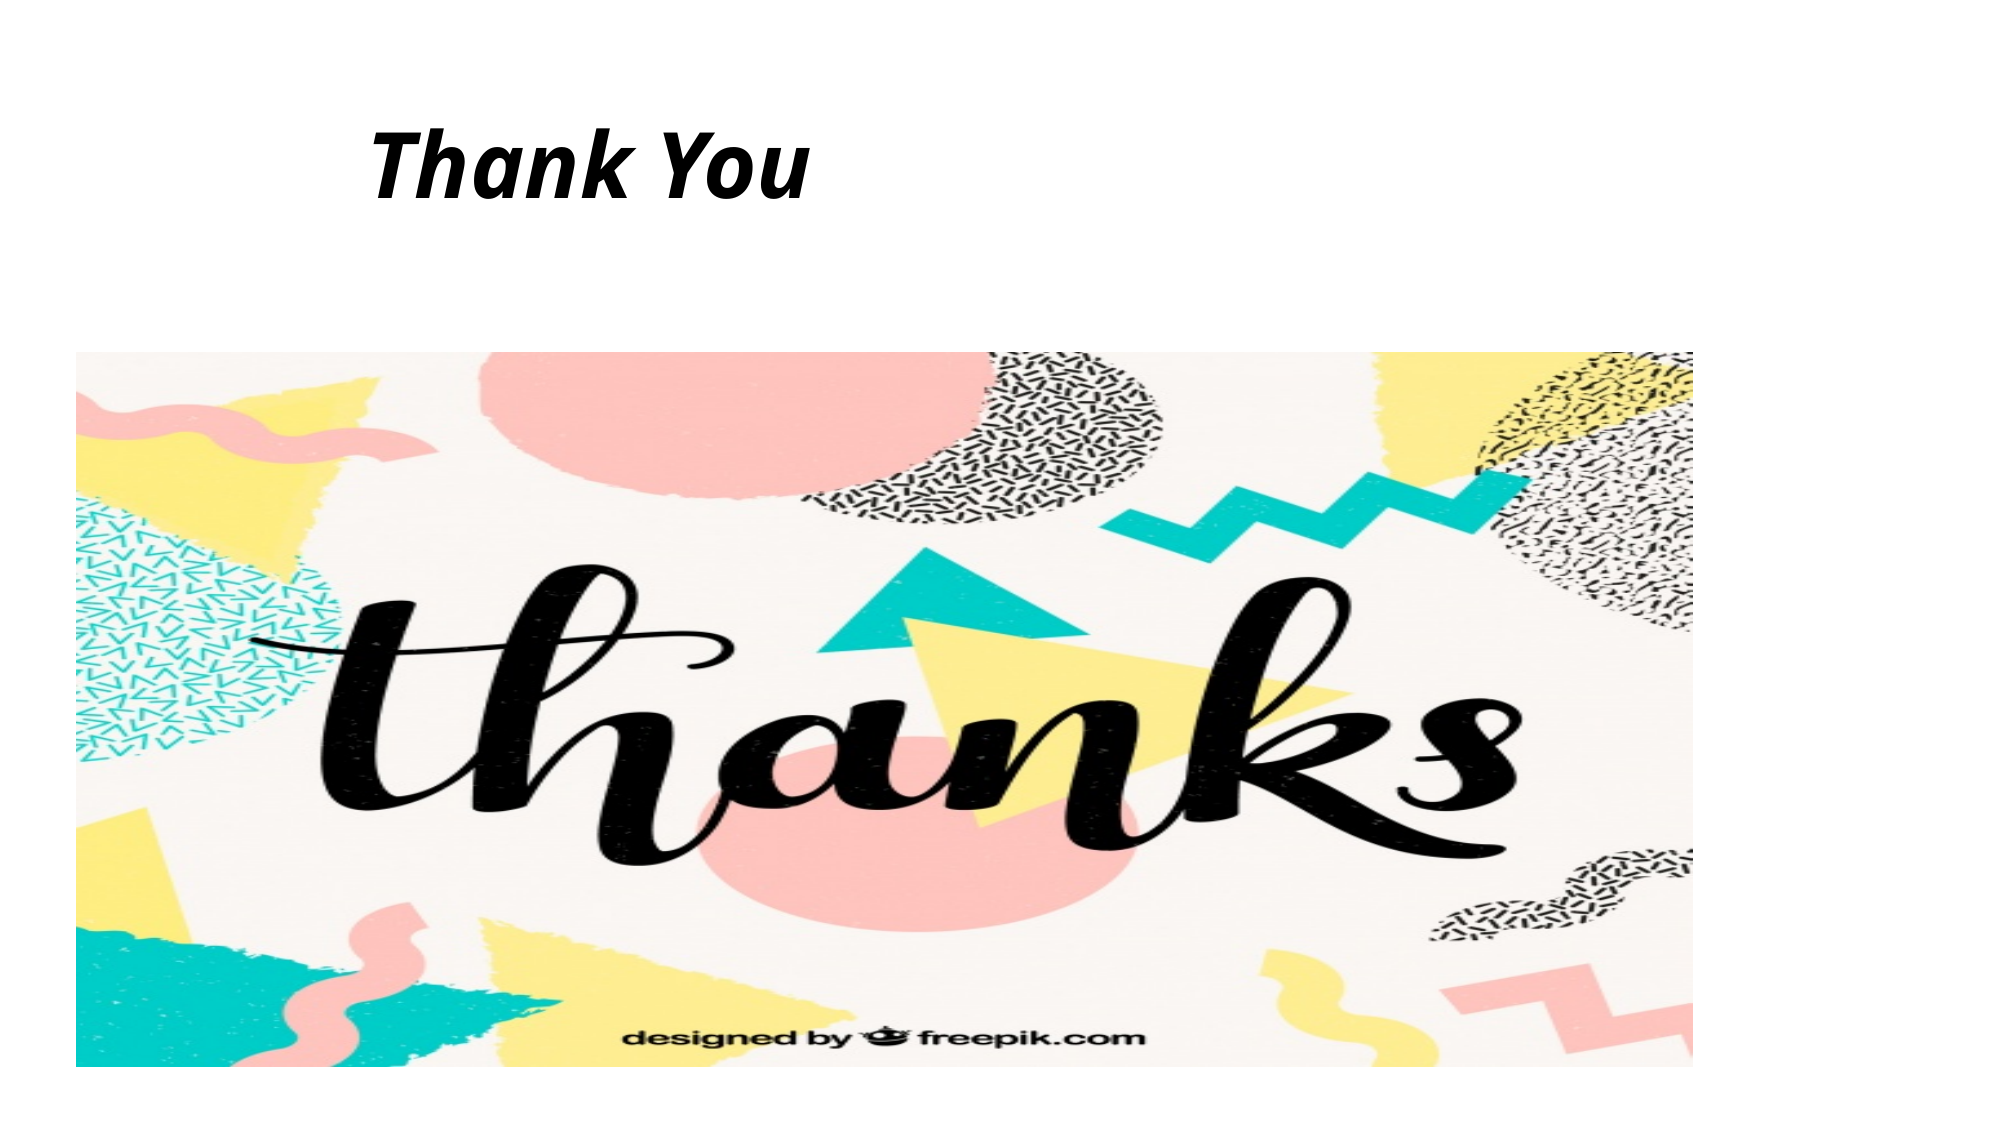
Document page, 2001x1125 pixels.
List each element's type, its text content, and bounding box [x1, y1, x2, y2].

title Thank You [137, 59, 1863, 278]
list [75, 352, 1693, 1067]
